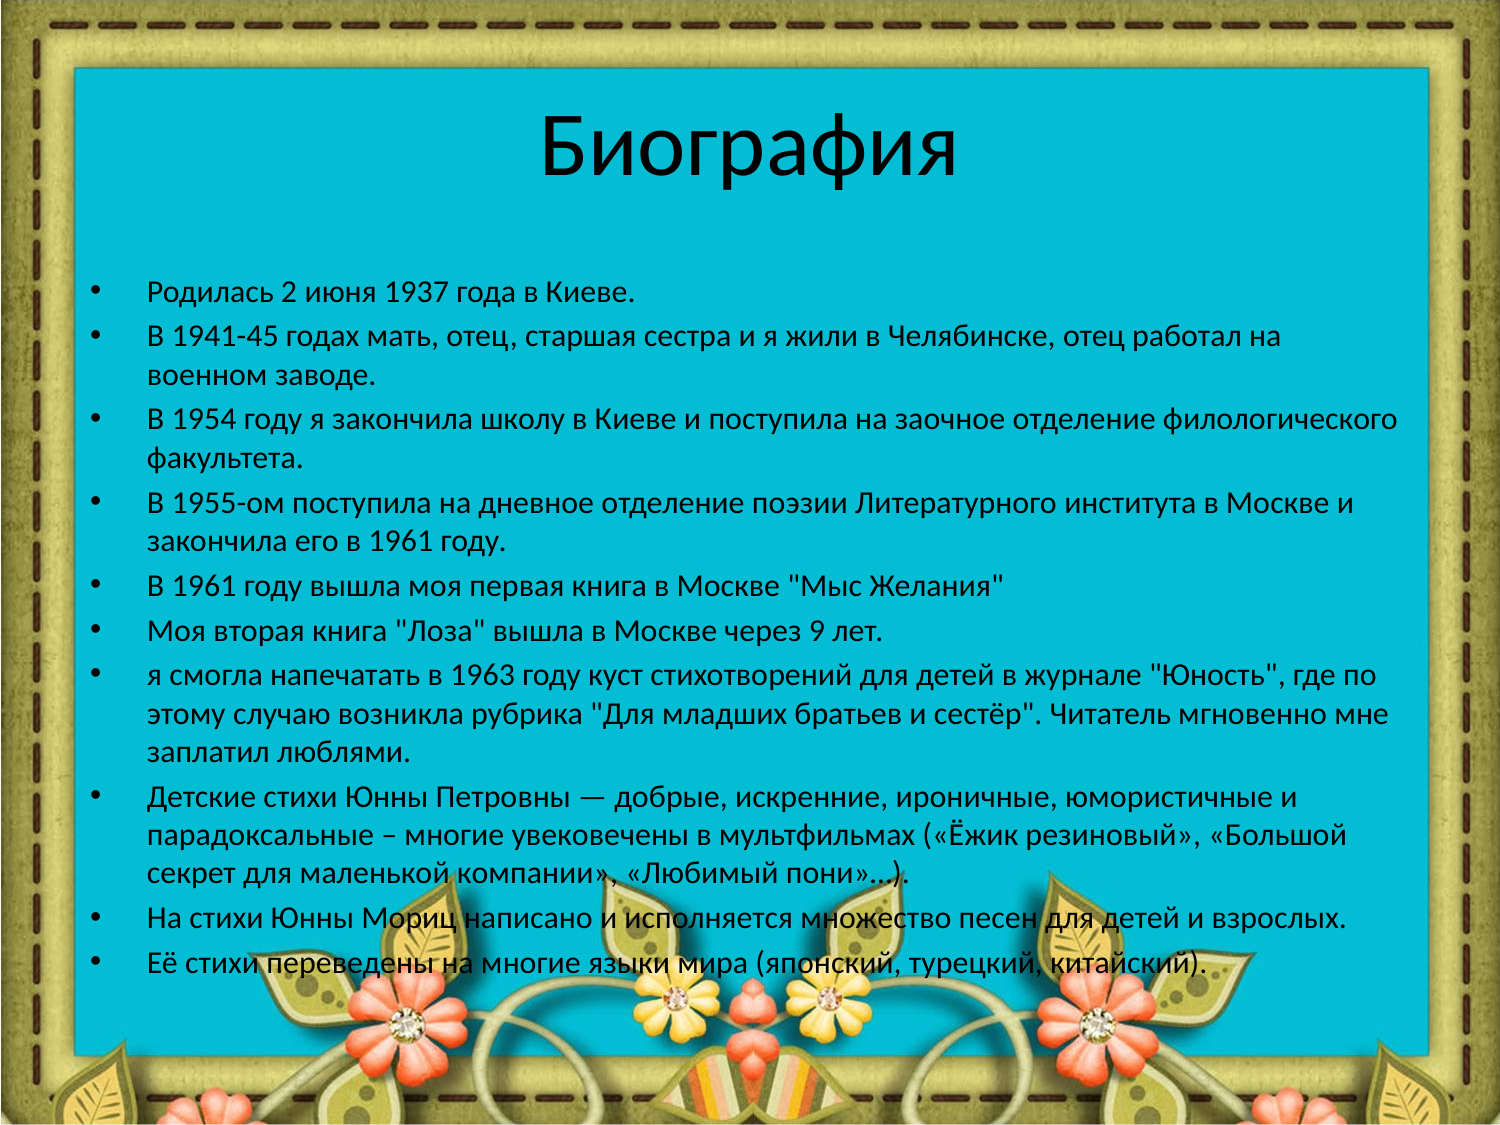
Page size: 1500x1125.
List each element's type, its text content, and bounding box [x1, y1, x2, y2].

title Биография [75, 45, 1425, 233]
picture [0, 0, 1500, 1125]
list Родилась 2 июня 1937 года в Киеве. В 1941-45 годах мать, отец, старшая сестра и я жили в Челябинске, отец работал на военном заводе. В 1954 году я закончила школу в Киеве и поступила на заочное отделение филологического факультета. В 1955-ом поступила на дневное отделение поэзии Литературного института в Москве и закончила его в 1961 году. В 1961 году вышла моя первая книга в Москве "Мыс Желания" Моя вторая книга "Лоза" вышла в Москве через 9 лет. я смогла напечатать в 1963 году куст стихотворений для детей в журнале "Юность", где по этому случаю возникла рубрика "Для младших братьев и сестёр". Читатель мгновенно мне заплатил люблями. Детские стихи Юнны Петровны — добрые, искренние, ироничные, юмористичные и парадоксальные – многие увековечены в мультфильмах («Ёжик резиновый», «Большой секрет для маленькой компании», «Любимый пони»…). На стихи Юнны Мориц написано и исполняется множество песен для детей и взрослых. Её стихи переведены на многие языки мира (японский, турецкий, китайский). [75, 262, 1425, 1005]
